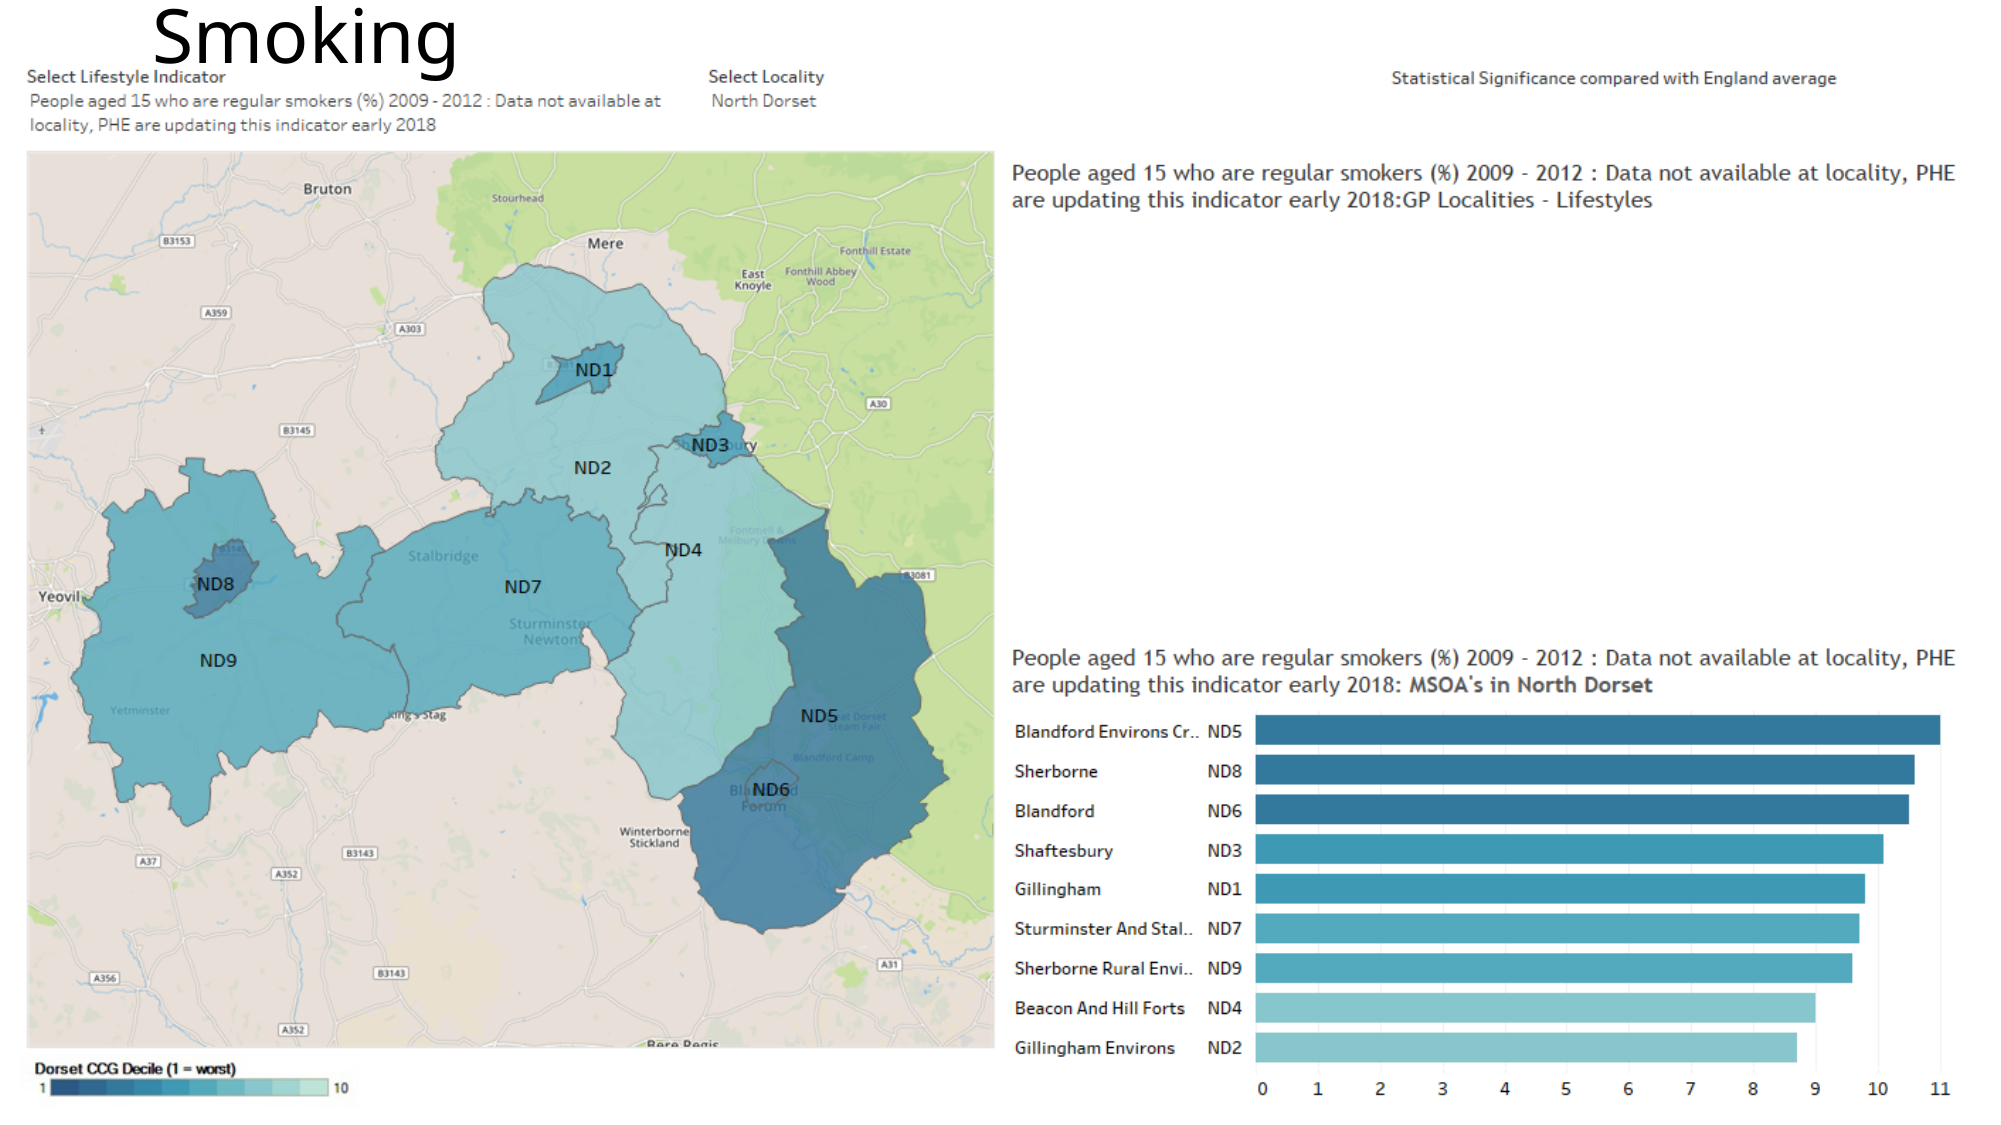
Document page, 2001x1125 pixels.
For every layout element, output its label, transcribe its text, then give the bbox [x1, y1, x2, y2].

title Smoking [137, 0, 1863, 46]
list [10, 46, 1990, 1125]
